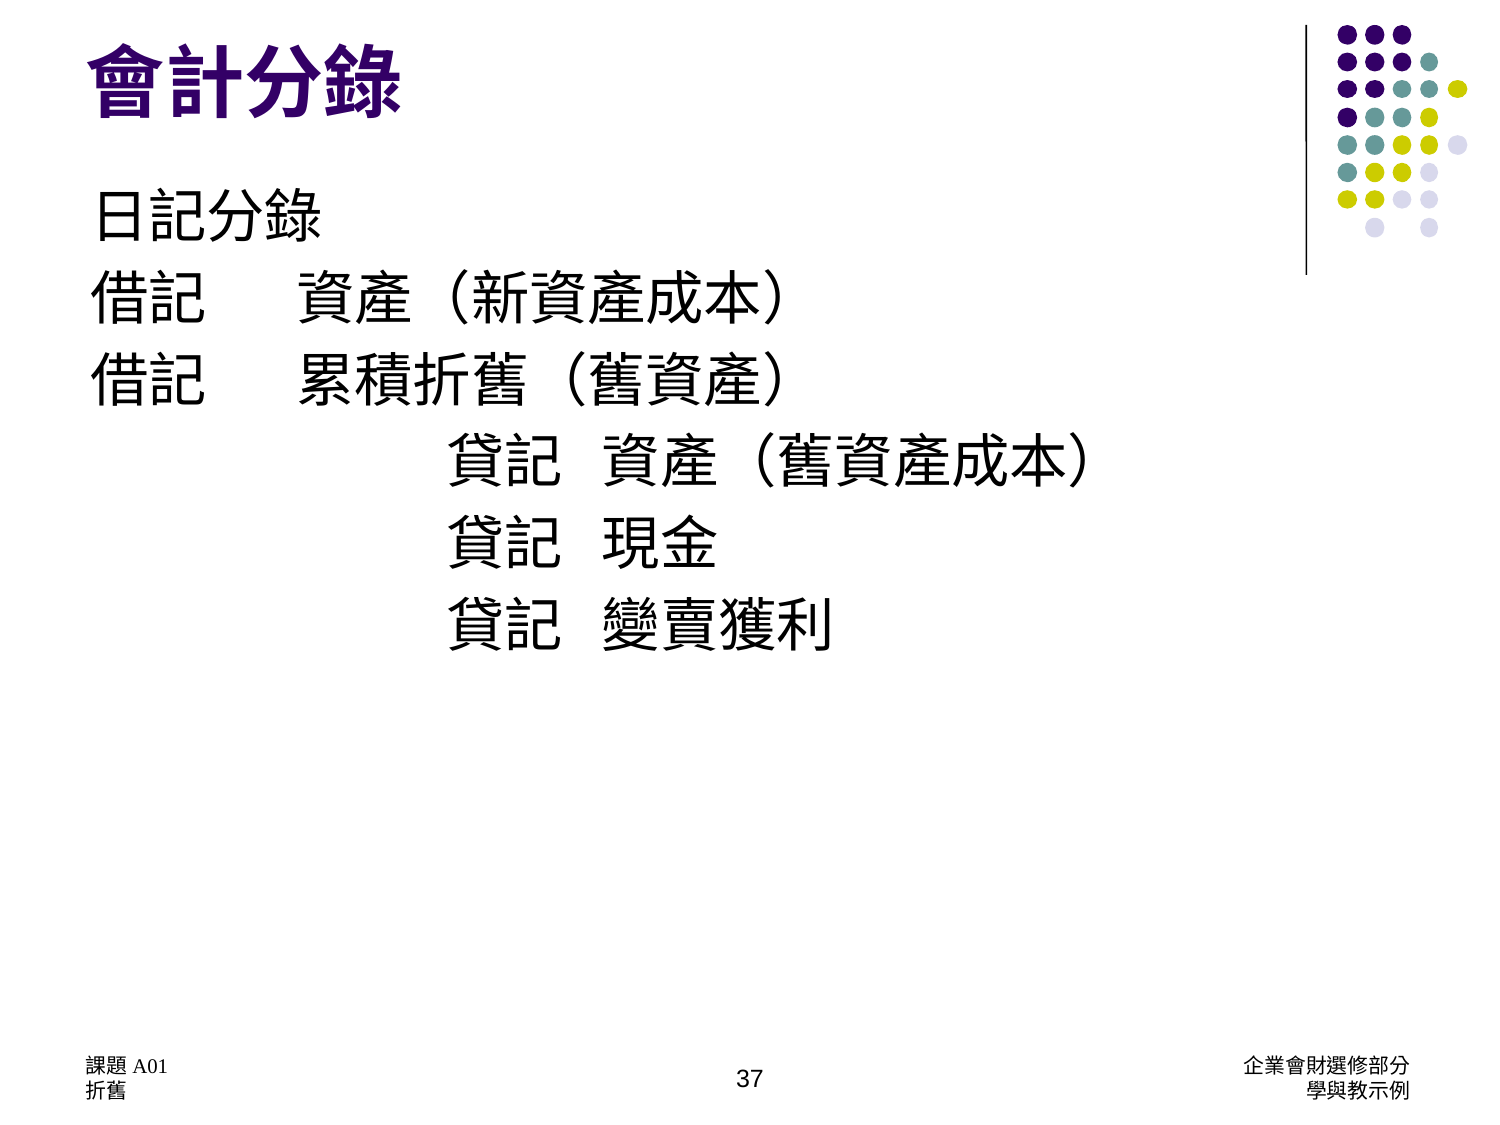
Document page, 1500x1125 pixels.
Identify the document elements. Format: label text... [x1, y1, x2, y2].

footer 37 [512, 1025, 988, 1100]
slide_number 課題A01 折舊 [70, 1020, 421, 1096]
title 會計分錄 [70, 90, 1309, 135]
slide_number 企業會財選修部分 學與教示例 [868, 1020, 1425, 1096]
list 日記分錄 借記 資產（新資產成本） 借記 累積折舊（舊資產） 貸記 資產（舊資產成本） 貸記 現金 貸記 變賣獲利 [75, 172, 1425, 778]
